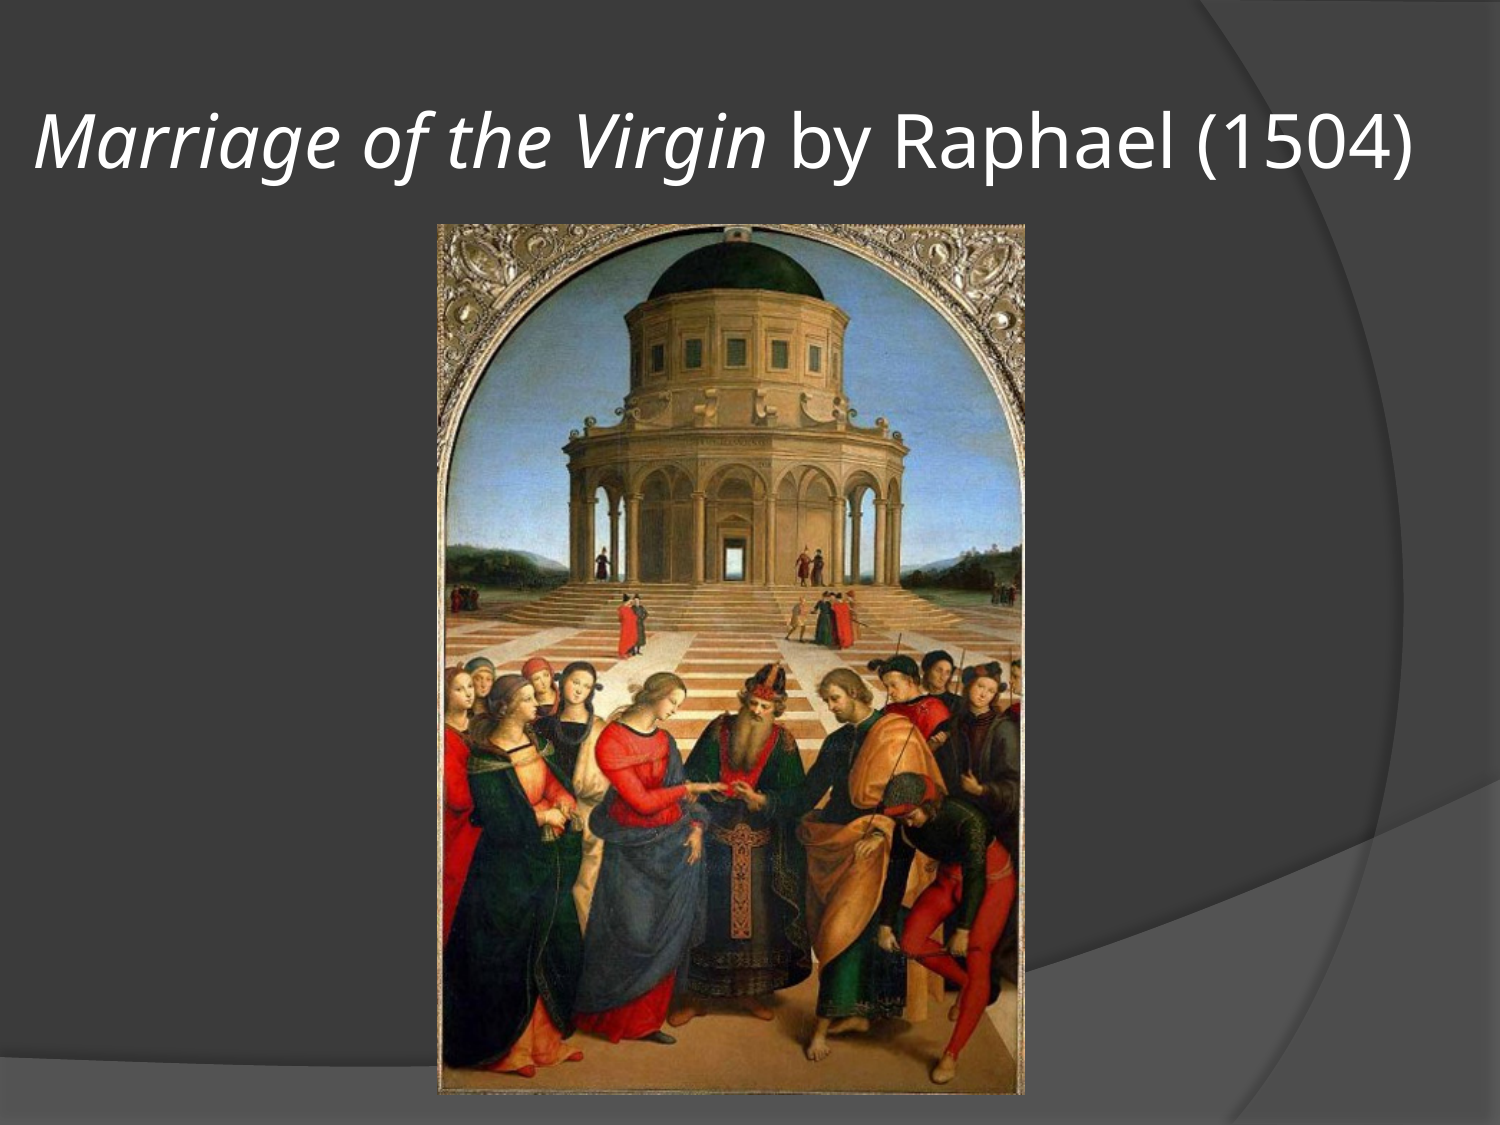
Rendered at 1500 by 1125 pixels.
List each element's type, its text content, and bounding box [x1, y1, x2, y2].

title Marriage of the Virgin by Raphael (1504) [24, 45, 1450, 233]
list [437, 224, 1026, 1095]
